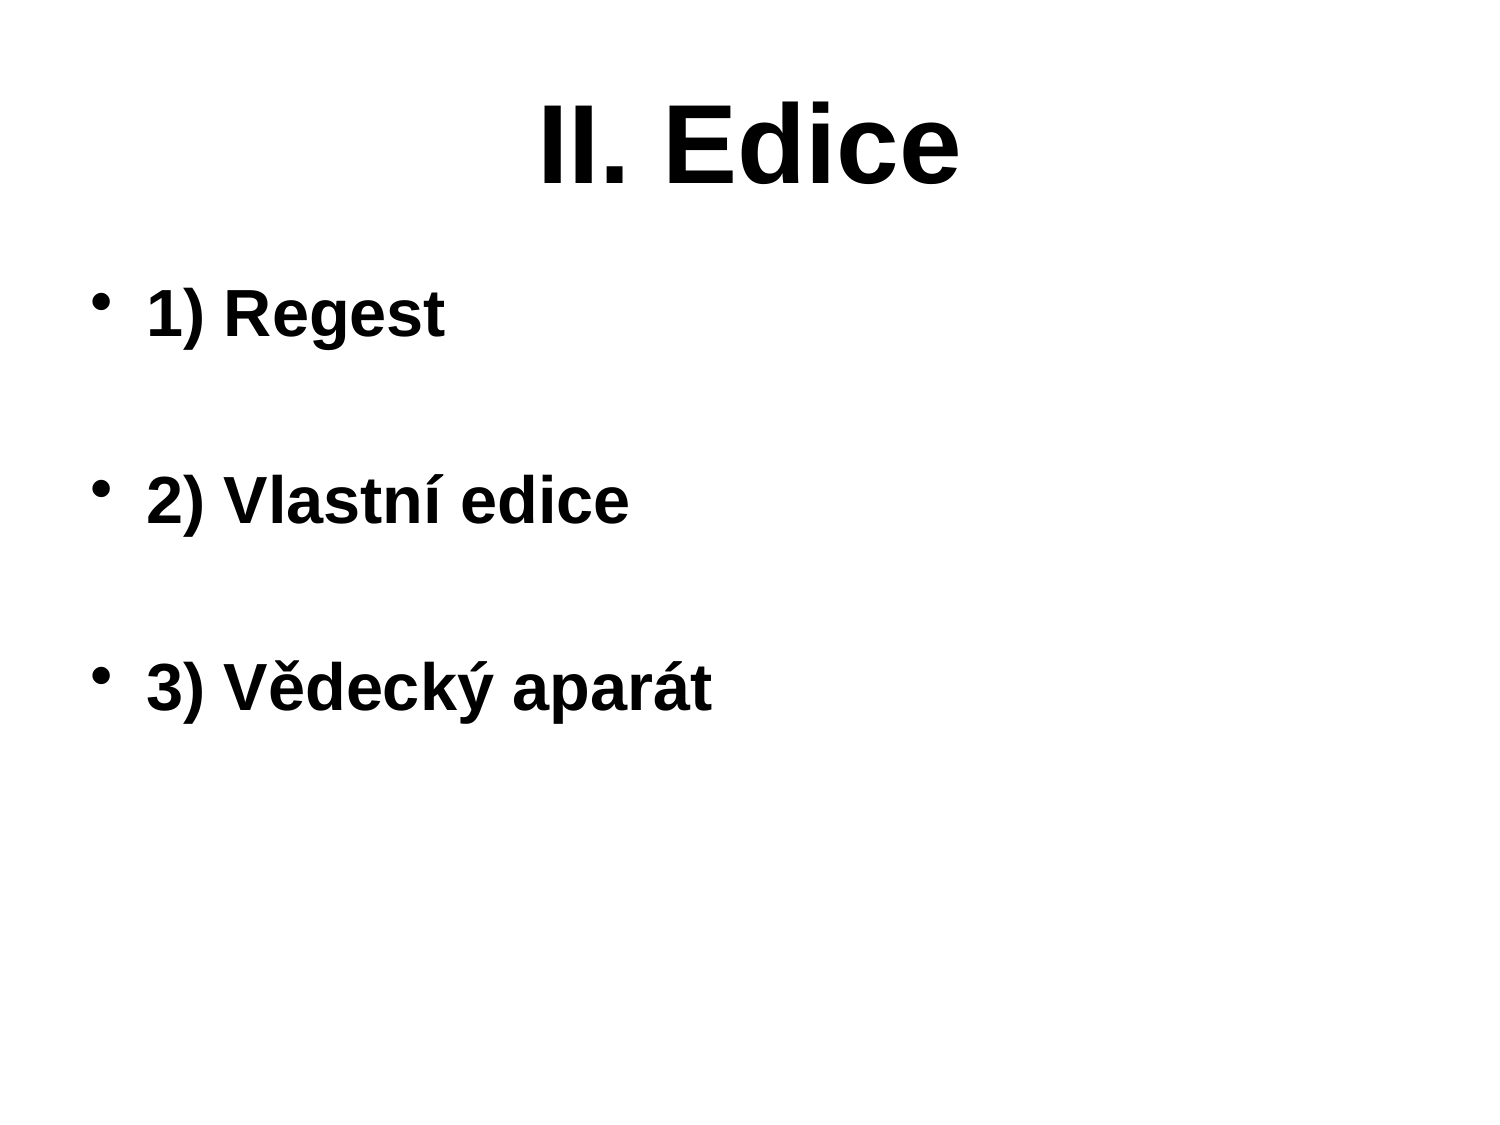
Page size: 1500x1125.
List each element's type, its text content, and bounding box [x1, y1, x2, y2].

title II. Edice [74, 44, 1426, 233]
list 1) Regest 2) Vlastní edice 3) Vědecký aparát [74, 262, 1426, 1006]
